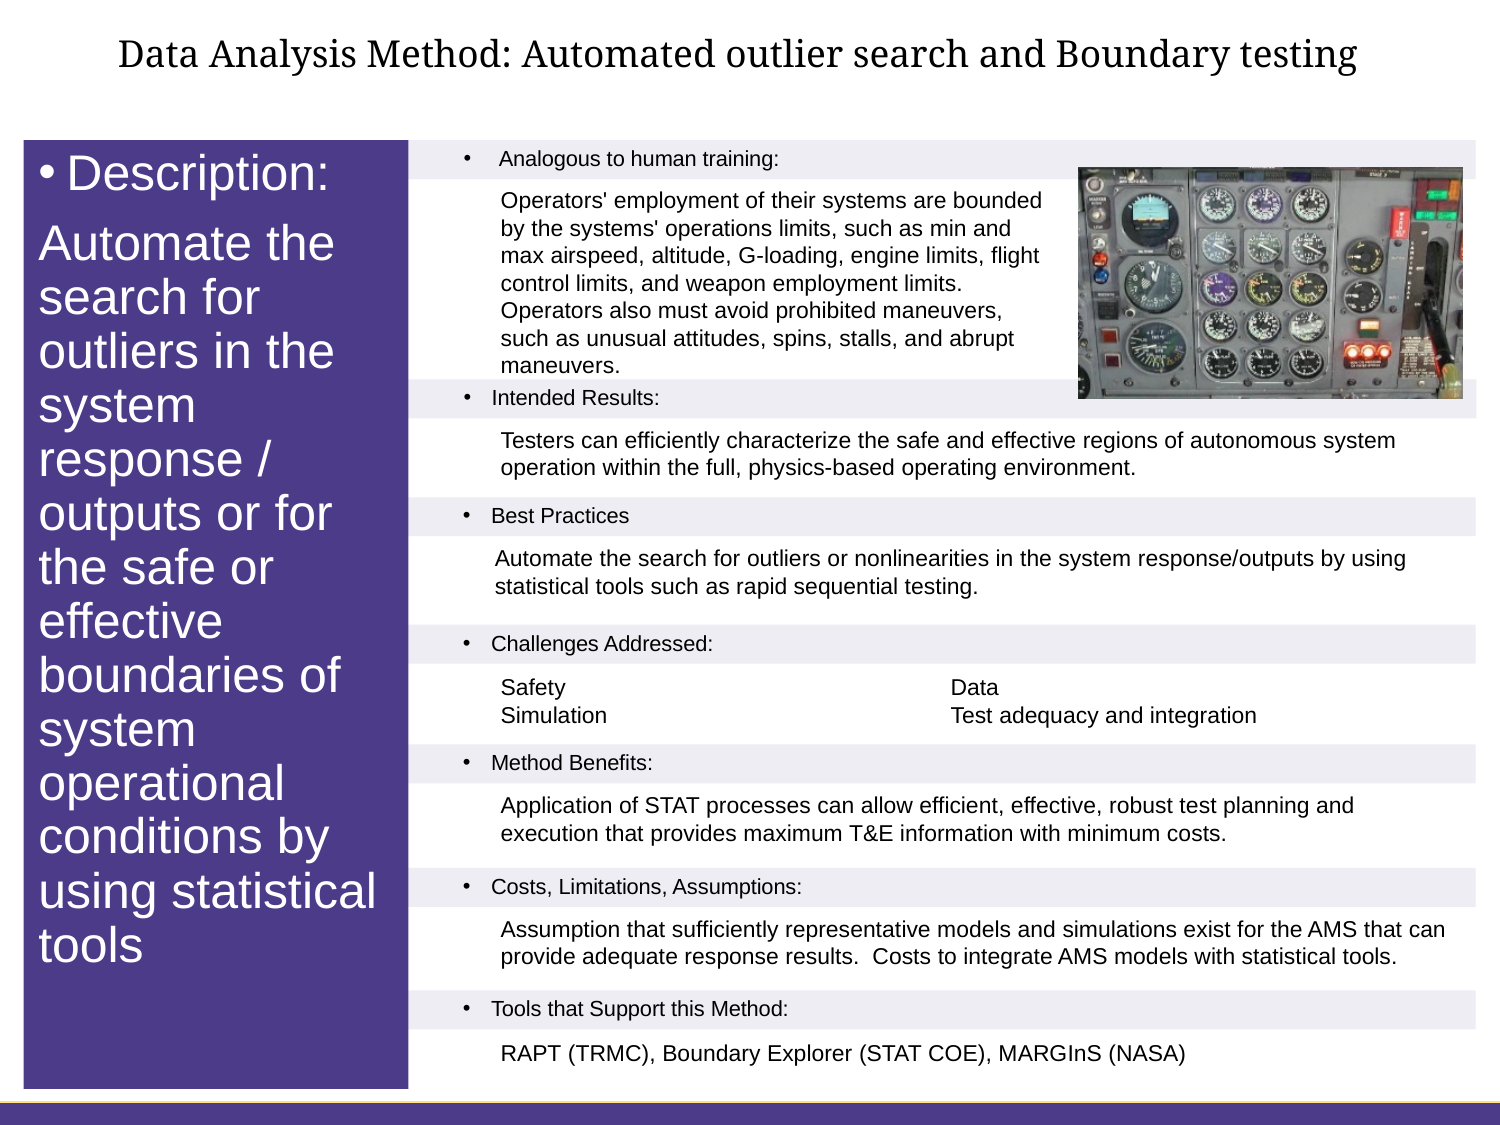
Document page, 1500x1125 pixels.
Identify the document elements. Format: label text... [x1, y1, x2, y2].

picture [1078, 167, 1463, 399]
list Challenges Addressed: [409, 624, 1476, 664]
title Data Analysis Method: Automated outlier search and Boundary testing [103, 28, 1397, 118]
list Costs, Limitations, Assumptions: [409, 867, 1476, 907]
list Analogous to human training: [409, 140, 1476, 180]
text_box Automate the search for outliers or nonlinearities in the system response/outputs by using statistical tools such as rapid sequential testing. [479, 536, 1476, 607]
list Description: Automate the search for outliers in the system response / outputs or for the safe or effective boundaries of system operational conditions by using statistical tools [23, 140, 409, 1089]
text_box Application of STAT processes can allow efficient, effective, robust test planning and execution that provides maximum T&E information with minimum costs. [485, 783, 1434, 853]
text_box RAPT (TRMC), Boundary Explorer (STAT COE), MARGInS (NASA) [485, 1030, 1434, 1074]
list Intended Results: [409, 379, 1477, 419]
text_box Safety Data Simulation Test adequacy and integration [485, 665, 1310, 736]
text_box Assumption that sufficiently representative models and simulations exist for the AMS that can provide adequate response results. Costs to integrate AMS models with statistical tools. [485, 906, 1476, 977]
list Tools that Support this Method: [409, 990, 1476, 1030]
list Method Benefits: [409, 744, 1476, 784]
text_box Testers can efficiently characterize the safe and effective regions of autonomous system operation within the full, physics-based operating environment. [485, 417, 1476, 488]
list Best Practices [409, 497, 1476, 537]
text_box Operators' employment of their systems are bounded by the systems' operations limits, such as min and max airspeed, altitude, G-loading, engine limits, flight control limits, and weapon employment limits. Operators also must avoid prohibited maneuvers, such as unusual attitudes, spins, stalls, and abrupt maneuvers. [485, 178, 1060, 386]
